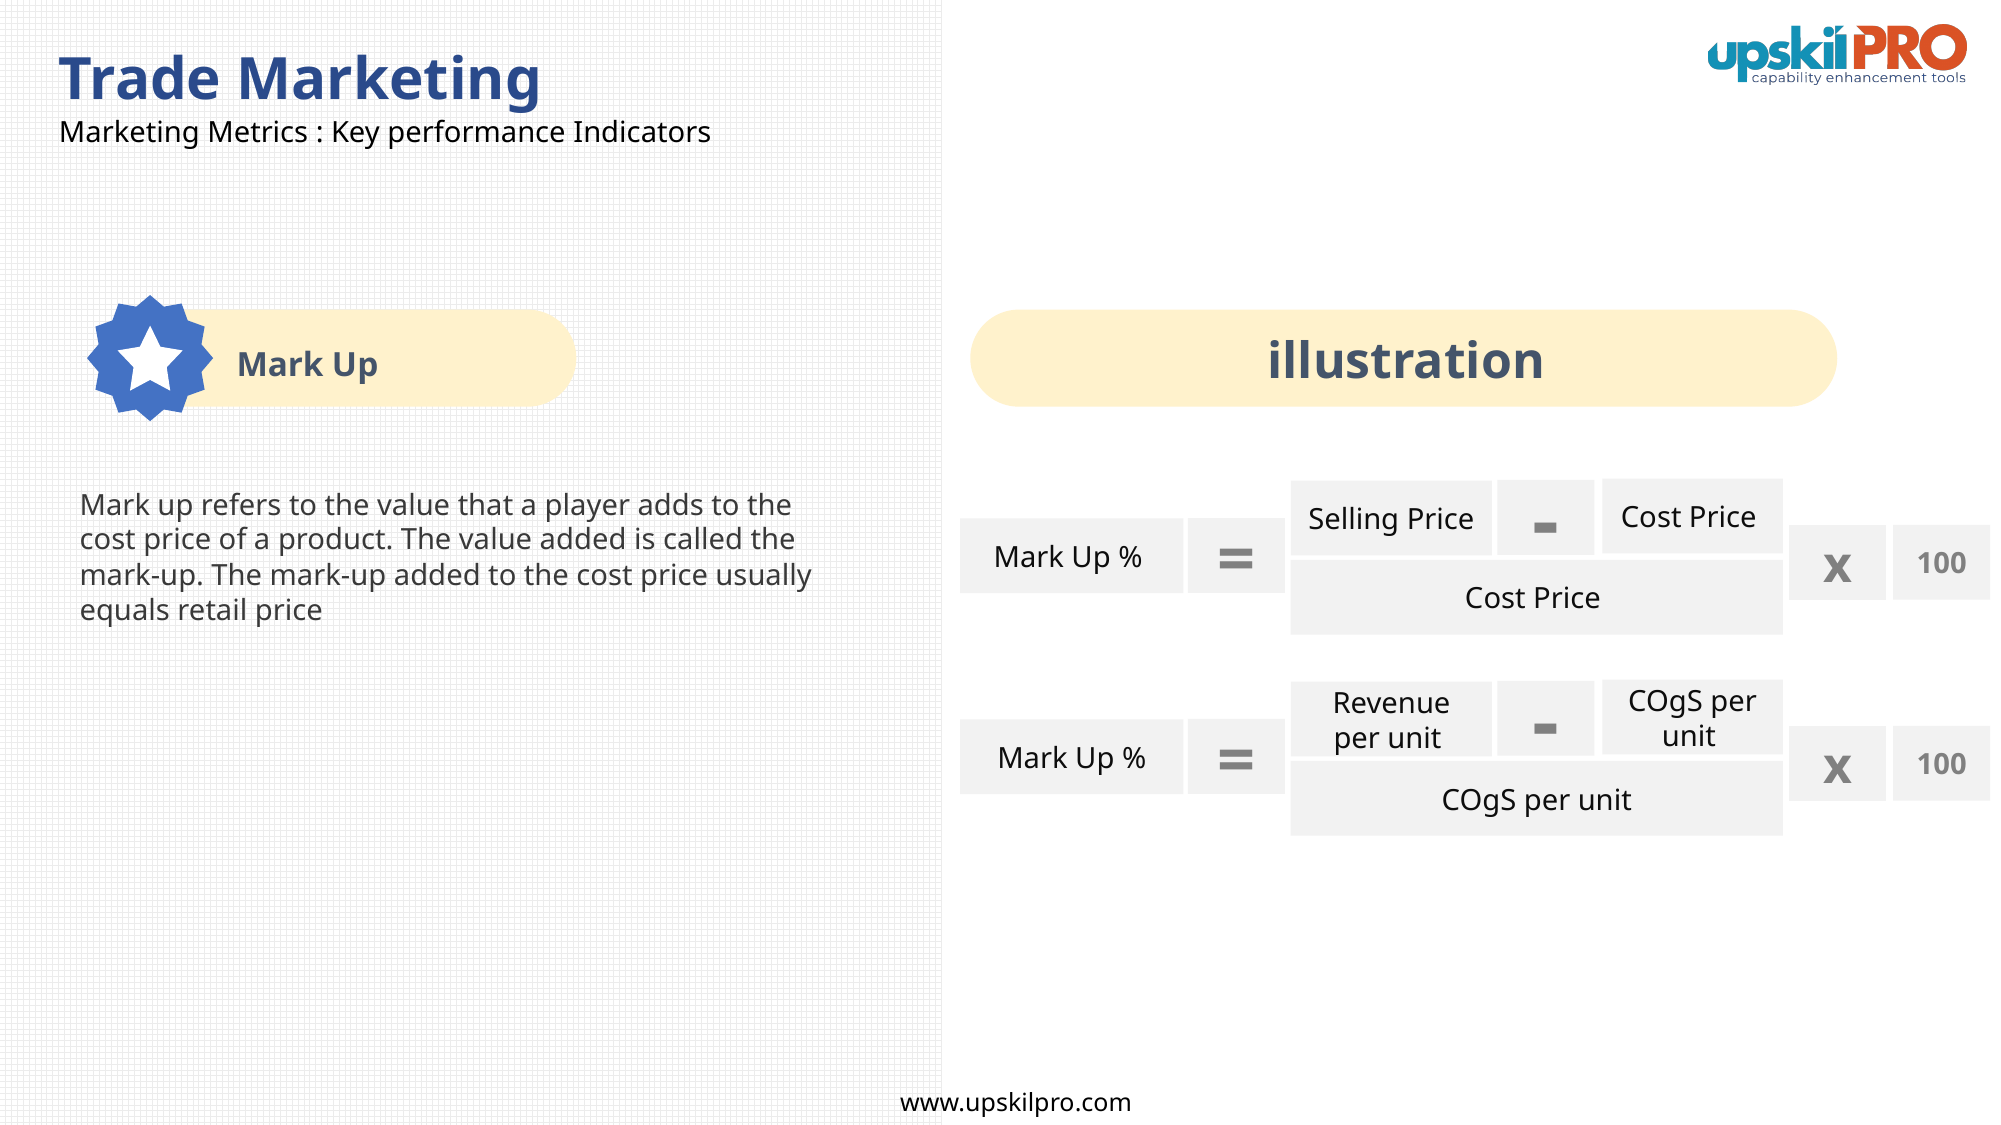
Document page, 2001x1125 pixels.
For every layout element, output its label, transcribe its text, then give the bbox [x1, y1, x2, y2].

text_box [87, 295, 577, 422]
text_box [970, 309, 1838, 407]
picture [1708, 24, 1967, 85]
text_box x [1788, 725, 1887, 802]
text_box [0, 0, 943, 1125]
text_box COgS per unit [1290, 760, 1783, 836]
text_box Revenue per unit [1290, 681, 1492, 757]
text_box Mark Up % [960, 719, 1184, 795]
text_box x [1788, 524, 1887, 601]
text_box = [1187, 718, 1286, 795]
text_box Selling Price [1290, 480, 1492, 556]
text_box - [1496, 479, 1595, 556]
text_box = [1187, 517, 1286, 594]
text_box Cost Price [1602, 478, 1783, 554]
text_box Trade Marketing Marketing Metrics : Key performance Indicators [44, 34, 1349, 157]
text_box www.upskilpro.com [810, 1079, 1223, 1125]
text_box - [1496, 680, 1595, 757]
text_box Cost Price [1290, 559, 1783, 635]
text_box Mark Up % [960, 518, 1184, 594]
text_box Mark up refers to the value that a player adds to the cost price of a product. The value added is called the mark-up. The mark-up added to the cost price usually equals retail price [64, 478, 852, 634]
text_box COgS per unit [1602, 679, 1783, 755]
text_box 100 [1892, 725, 1991, 802]
text_box 100 [1892, 524, 1991, 601]
